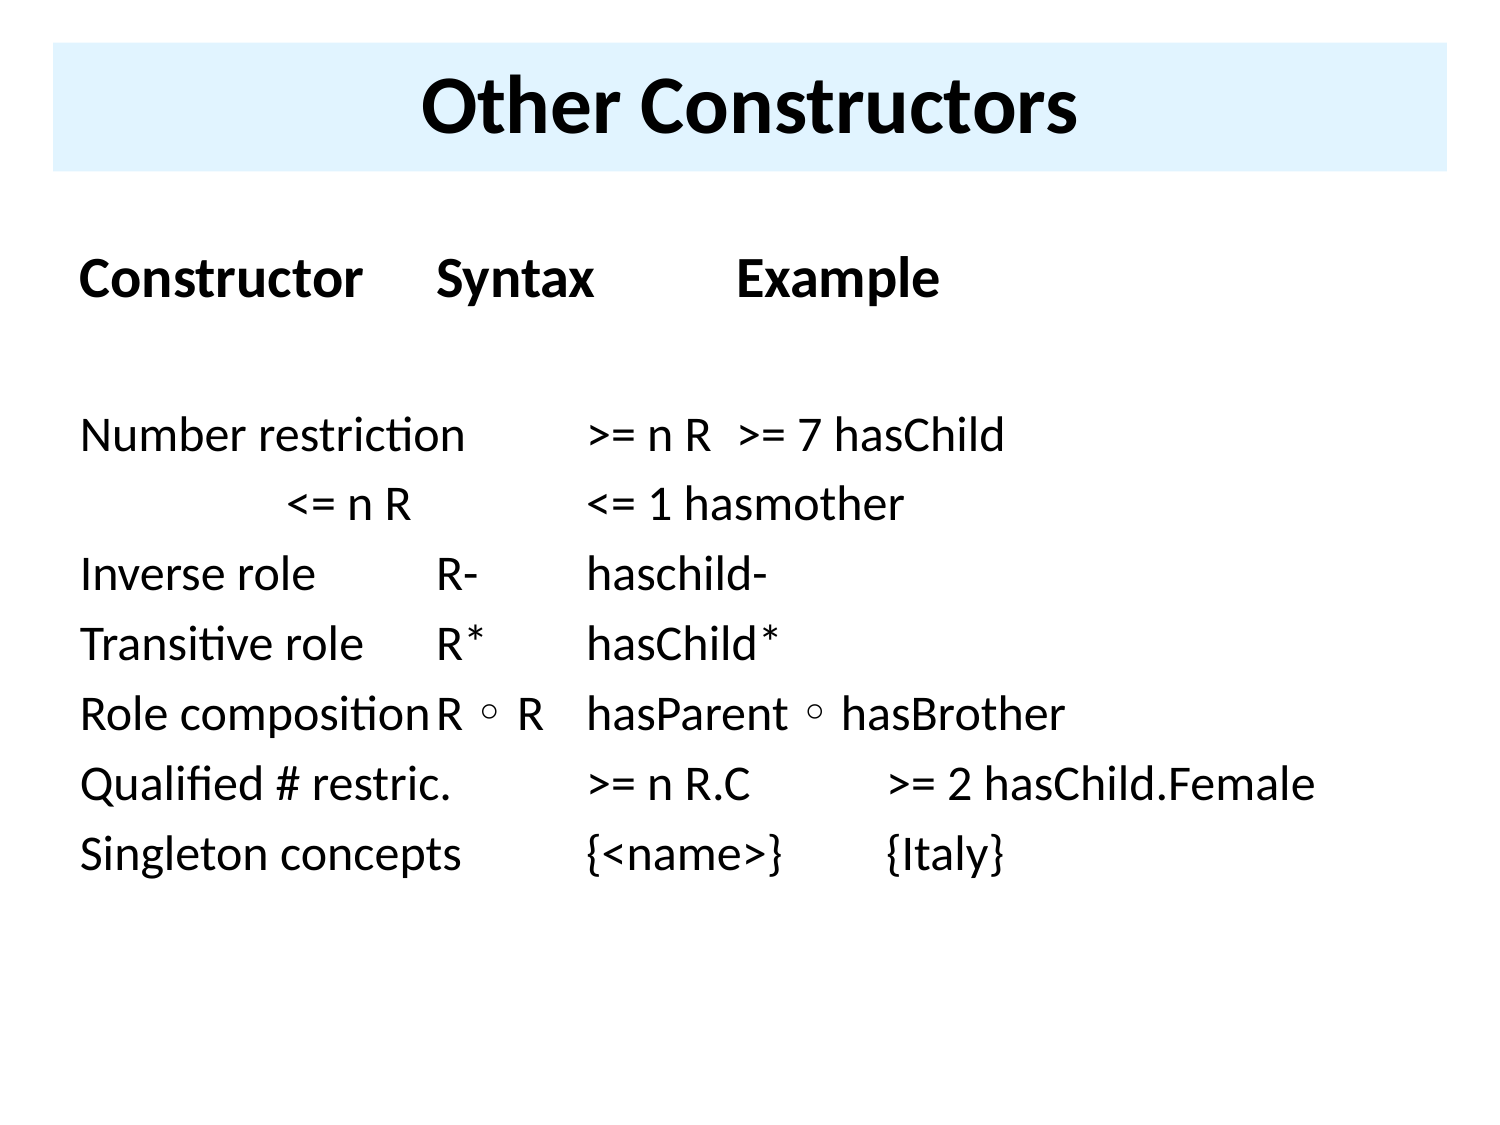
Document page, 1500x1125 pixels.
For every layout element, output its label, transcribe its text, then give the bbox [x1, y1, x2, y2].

title Other Constructors [53, 42, 1447, 172]
list Constructor Syntax Example Number restriction >= n R >= 7 hasChild <= n R <= 1 hasmother Inverse role R- haschild- Transitive role R* hasChild* Role composition R ◦ R hasParent ◦ hasBrother Qualified # restric. >= n R.C >= 2 hasChild.Female Singleton concepts {<name>} {Italy} [64, 231, 1436, 1047]
